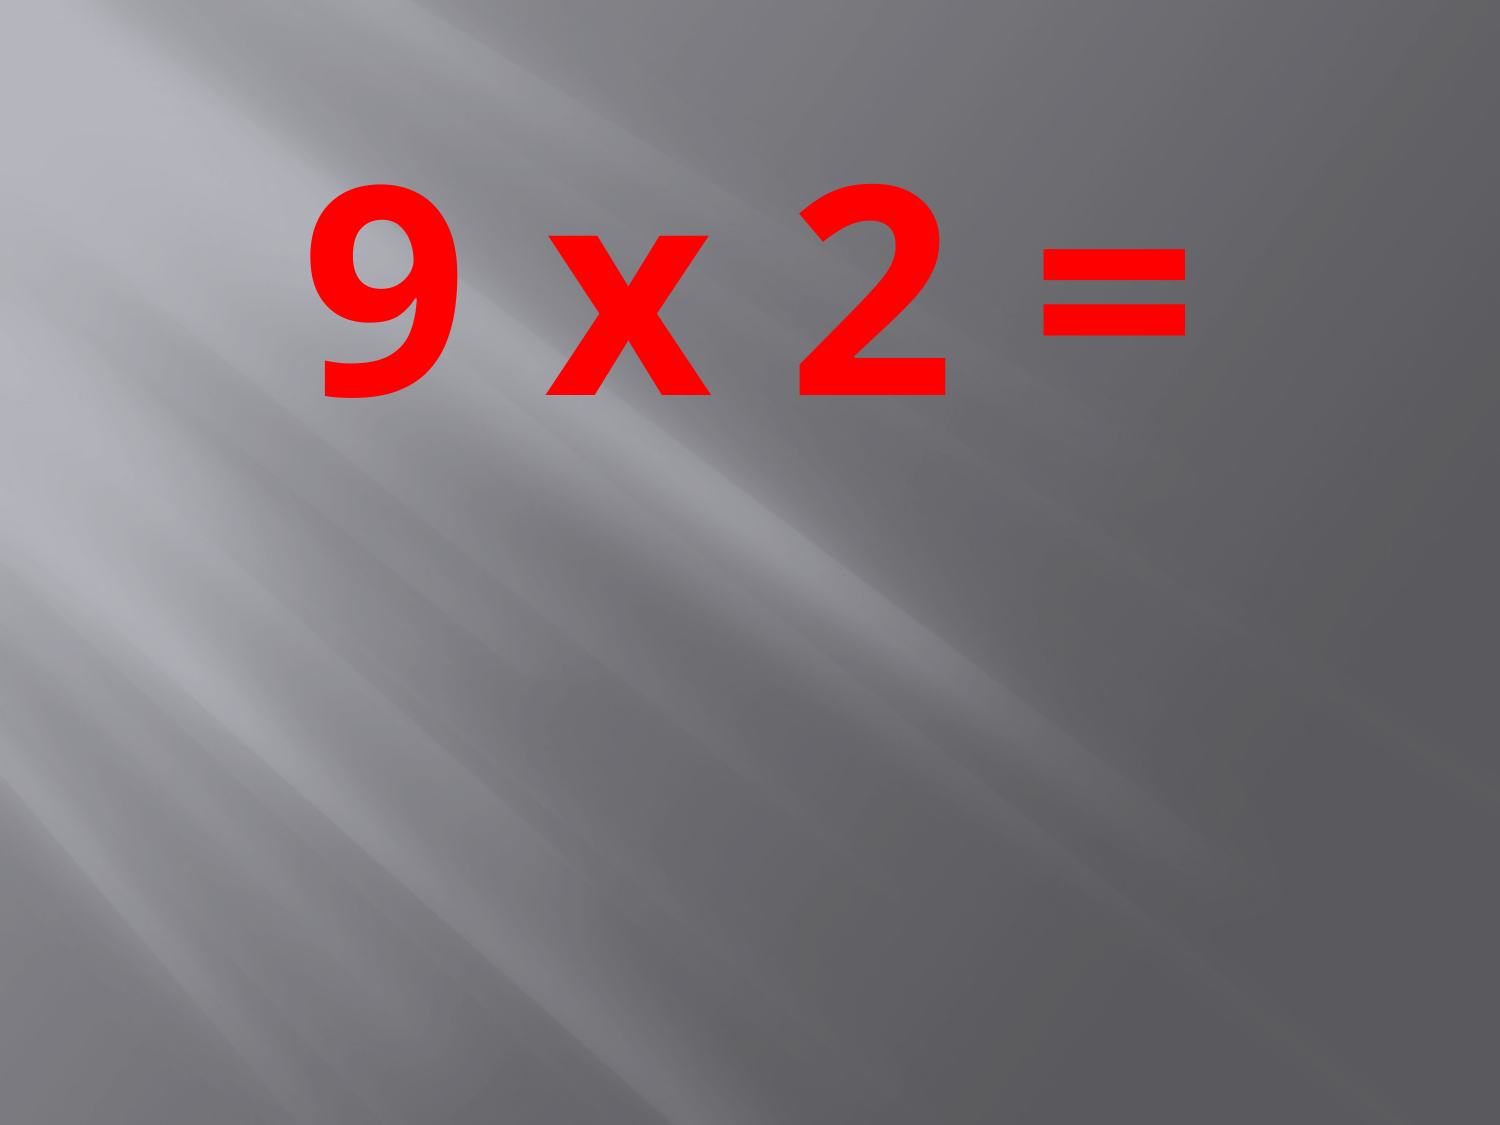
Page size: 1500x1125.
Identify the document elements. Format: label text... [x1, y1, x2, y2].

title 9 x 2 = [75, 45, 1425, 513]
